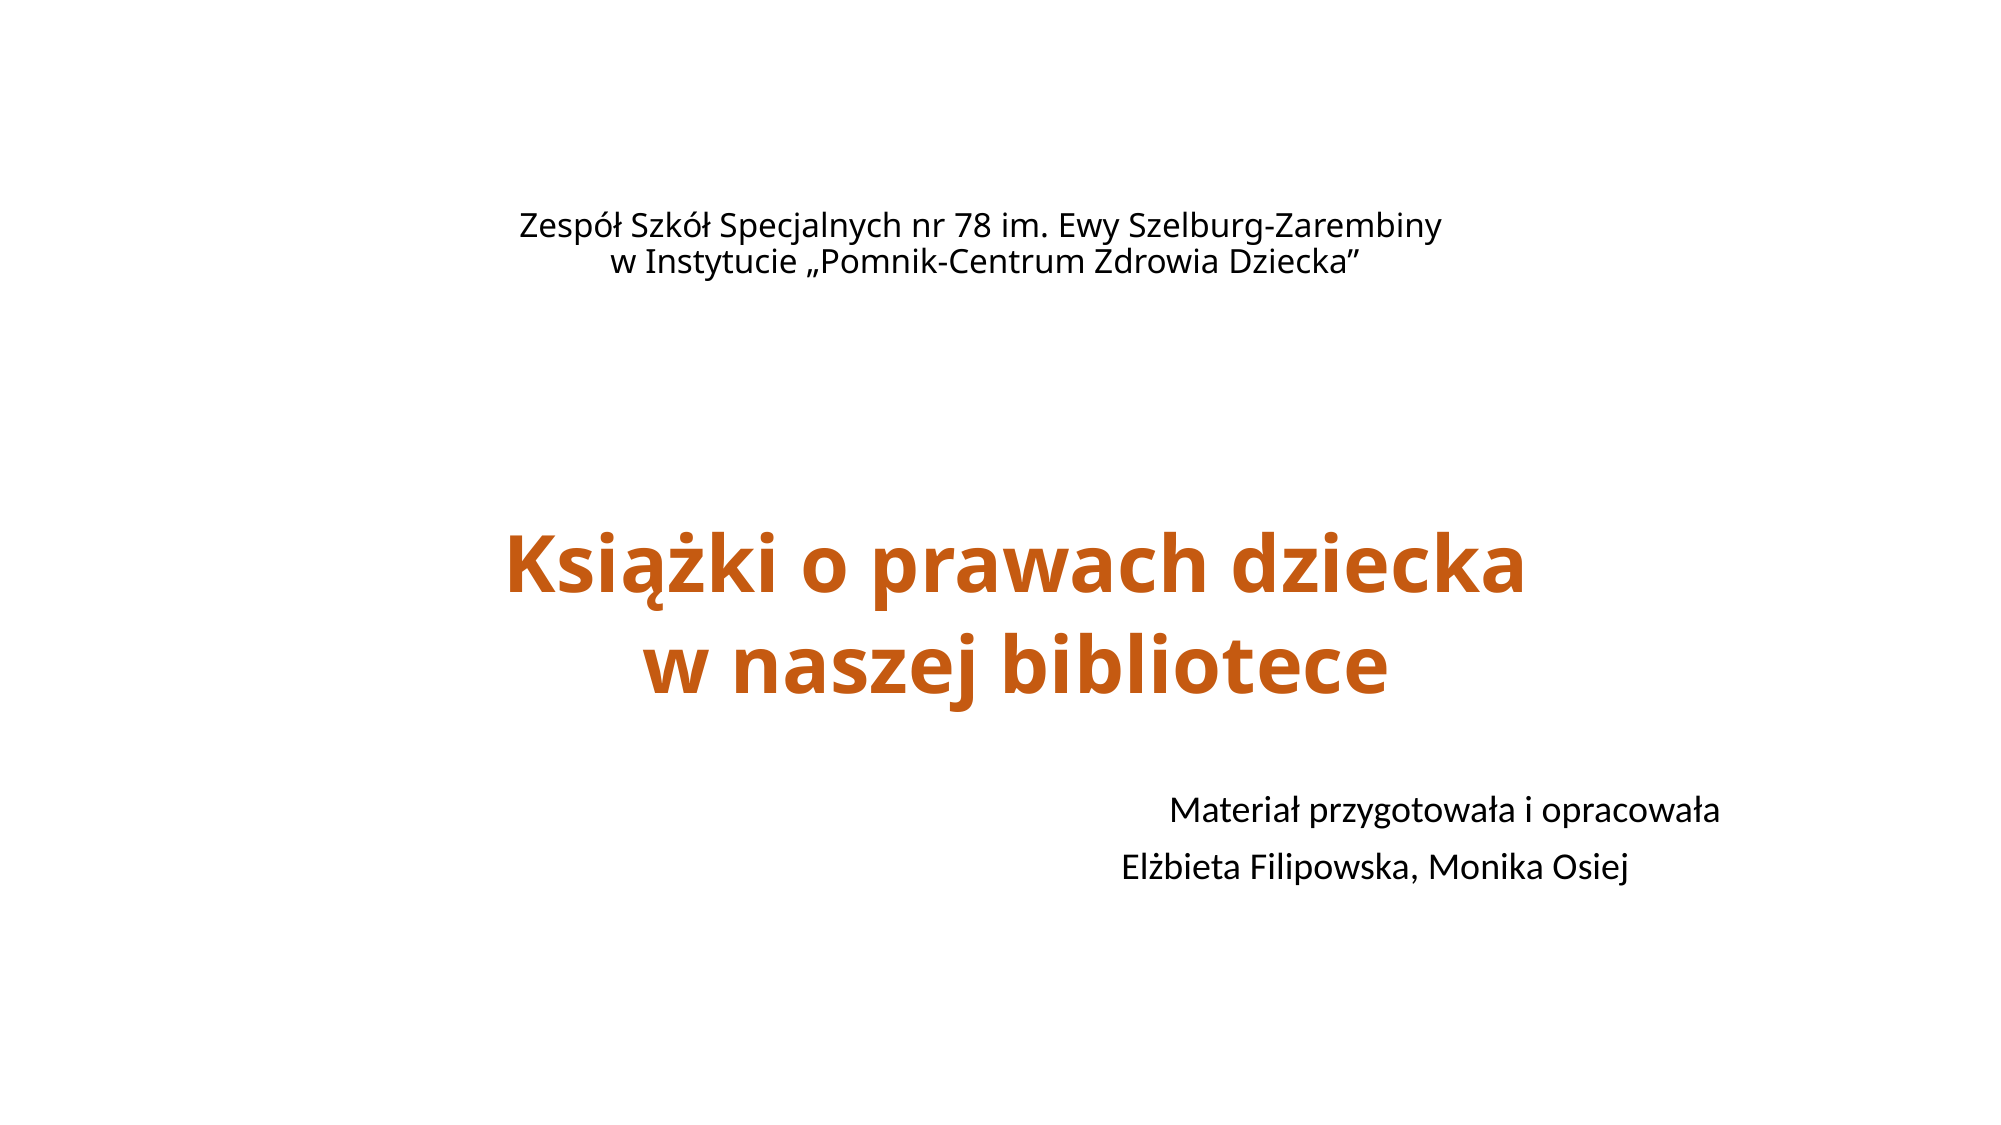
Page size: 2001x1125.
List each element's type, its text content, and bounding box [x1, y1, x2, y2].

title Zespół Szkół Specjalnych nr 78 im. Ewy Szelburg-Zarembiny w Instytucie „Pomnik-Centrum Zdrowia Dziecka” [445, 136, 1527, 354]
list Książki o prawach dziecka w naszej bibliotece Materiał przygotowała i opracowała Elżbieta Filipowska, Monika Osiej [317, 384, 1737, 898]
